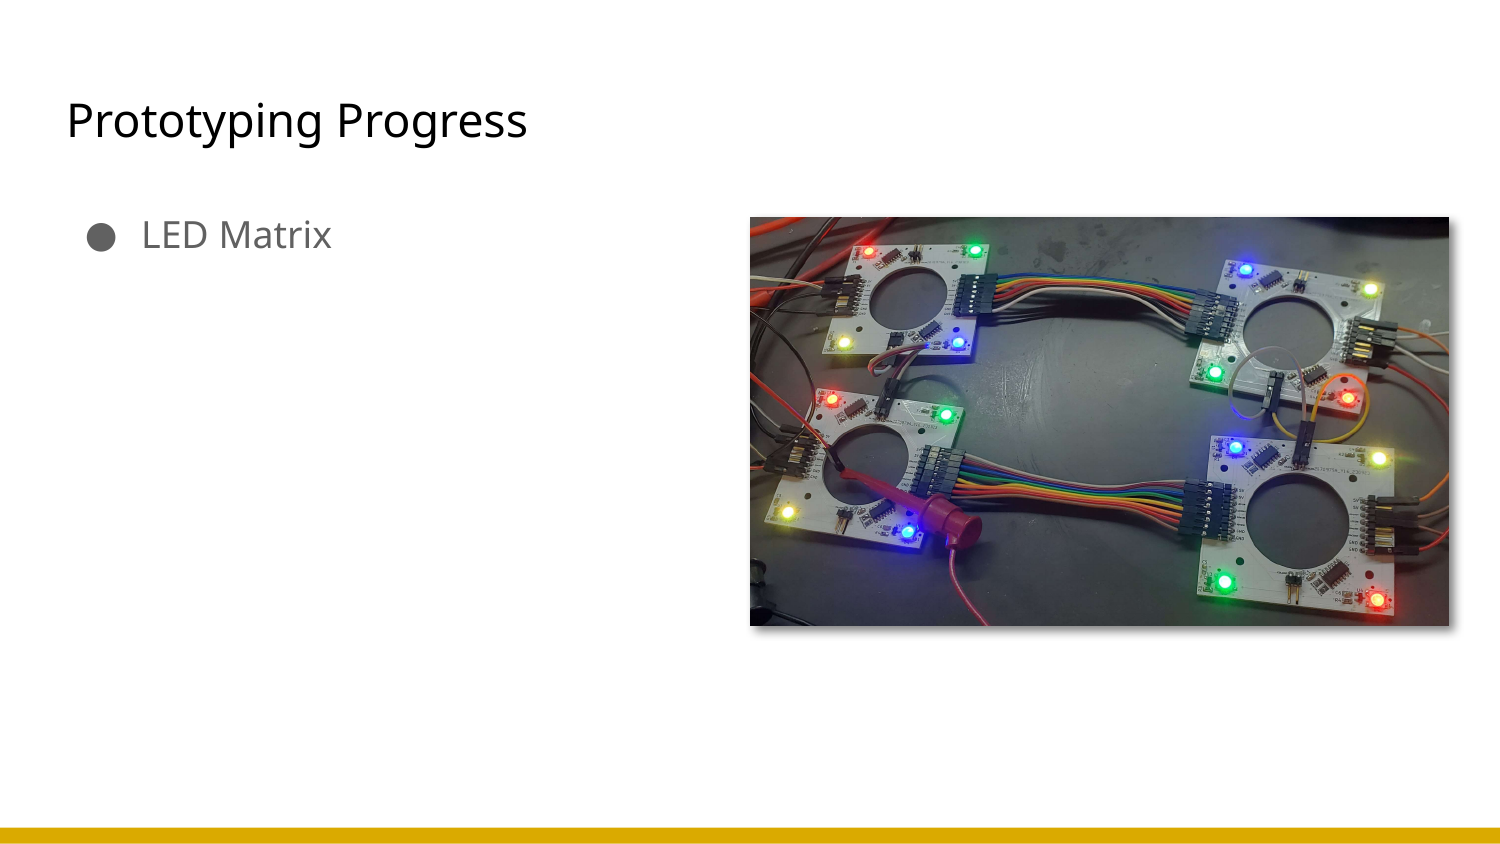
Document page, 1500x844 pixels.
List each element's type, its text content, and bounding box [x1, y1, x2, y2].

text_box LED Matrix [51, 189, 750, 243]
title Prototyping Progress [51, 72, 1449, 167]
picture [749, 217, 1450, 627]
